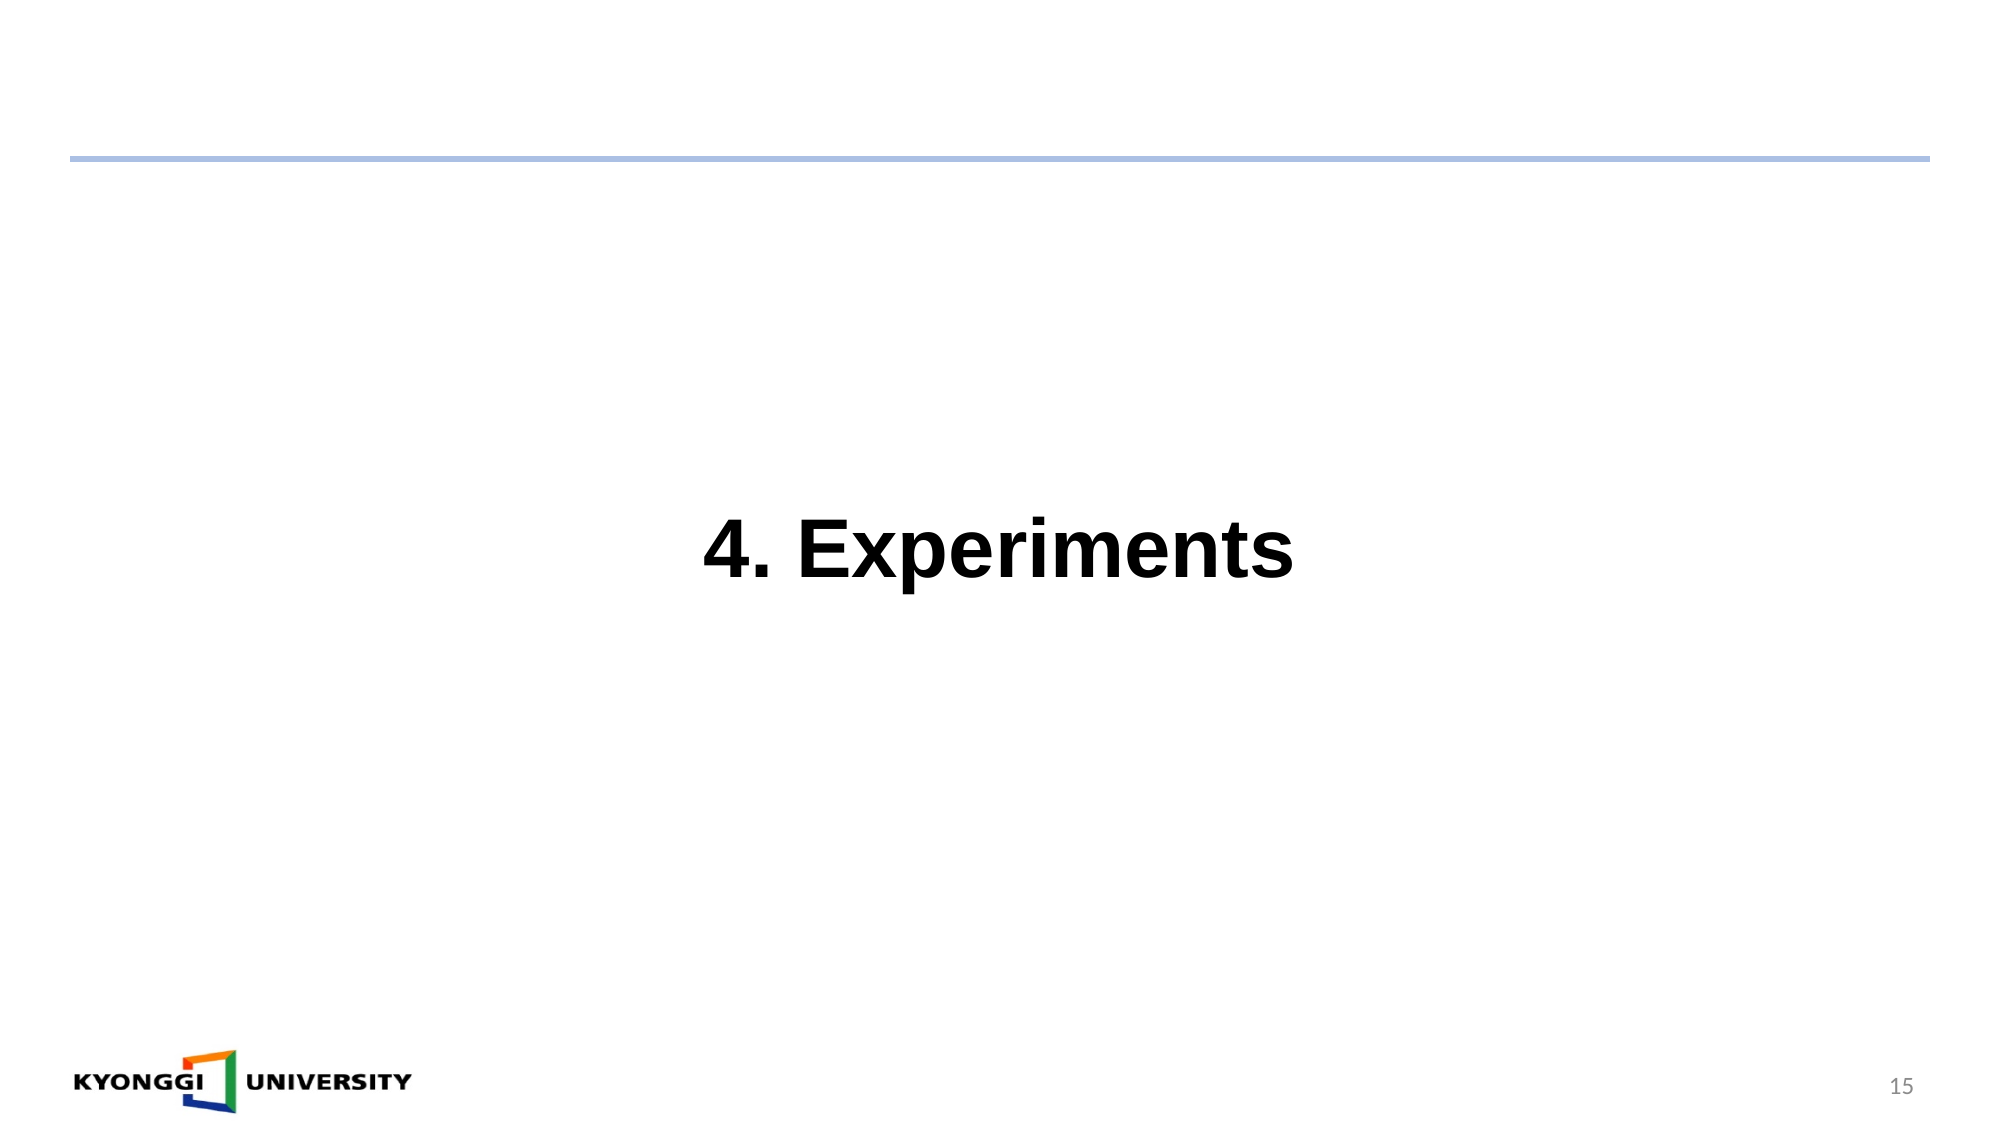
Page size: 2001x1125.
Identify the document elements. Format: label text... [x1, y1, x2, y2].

slide_number 15 [1412, 1054, 1930, 1115]
picture [69, 1044, 418, 1124]
text_box 4. Experiments [72, 486, 1928, 602]
